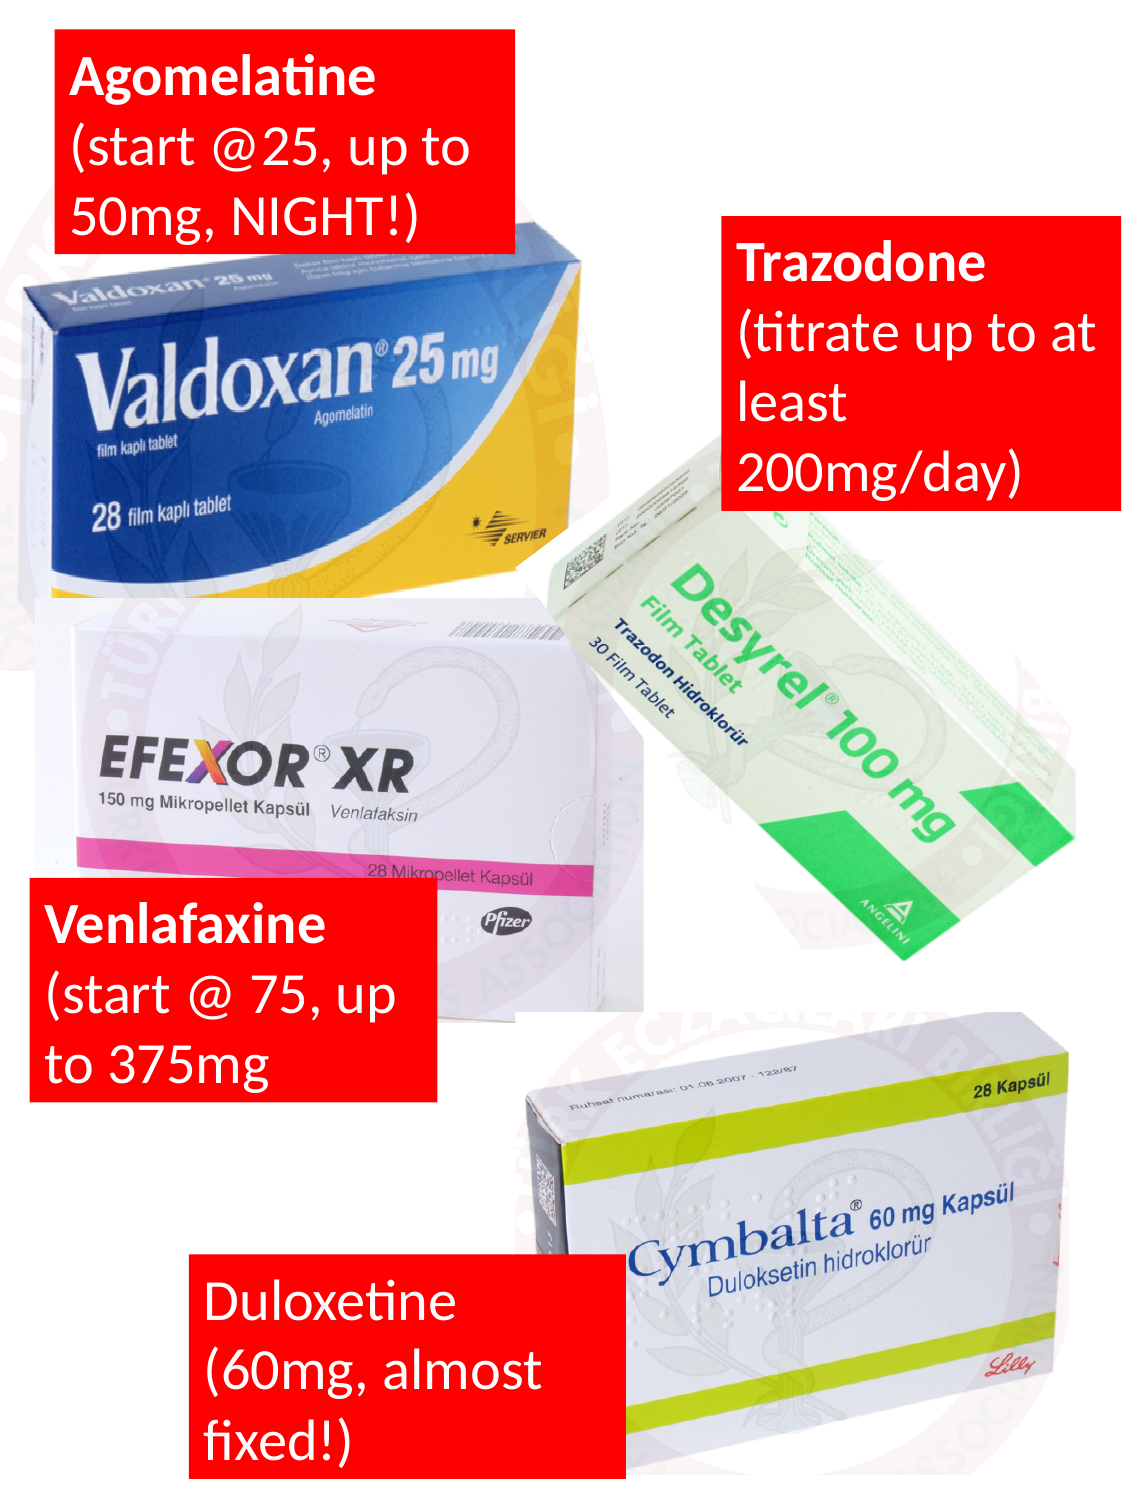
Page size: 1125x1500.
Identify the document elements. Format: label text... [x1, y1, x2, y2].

text_box Venlafaxine (start @ 75, up to 375mg [29, 1026, 438, 1103]
text_box Duloxetine (60mg, almost fixed!) [188, 1254, 510, 1479]
text_box Agomelatine (start @25, up to 50mg, NIGHT!) [54, 29, 516, 161]
picture [0, 162, 1125, 1475]
text_box Trazodone (titrate up to at least 200mg/day) [721, 216, 1122, 511]
